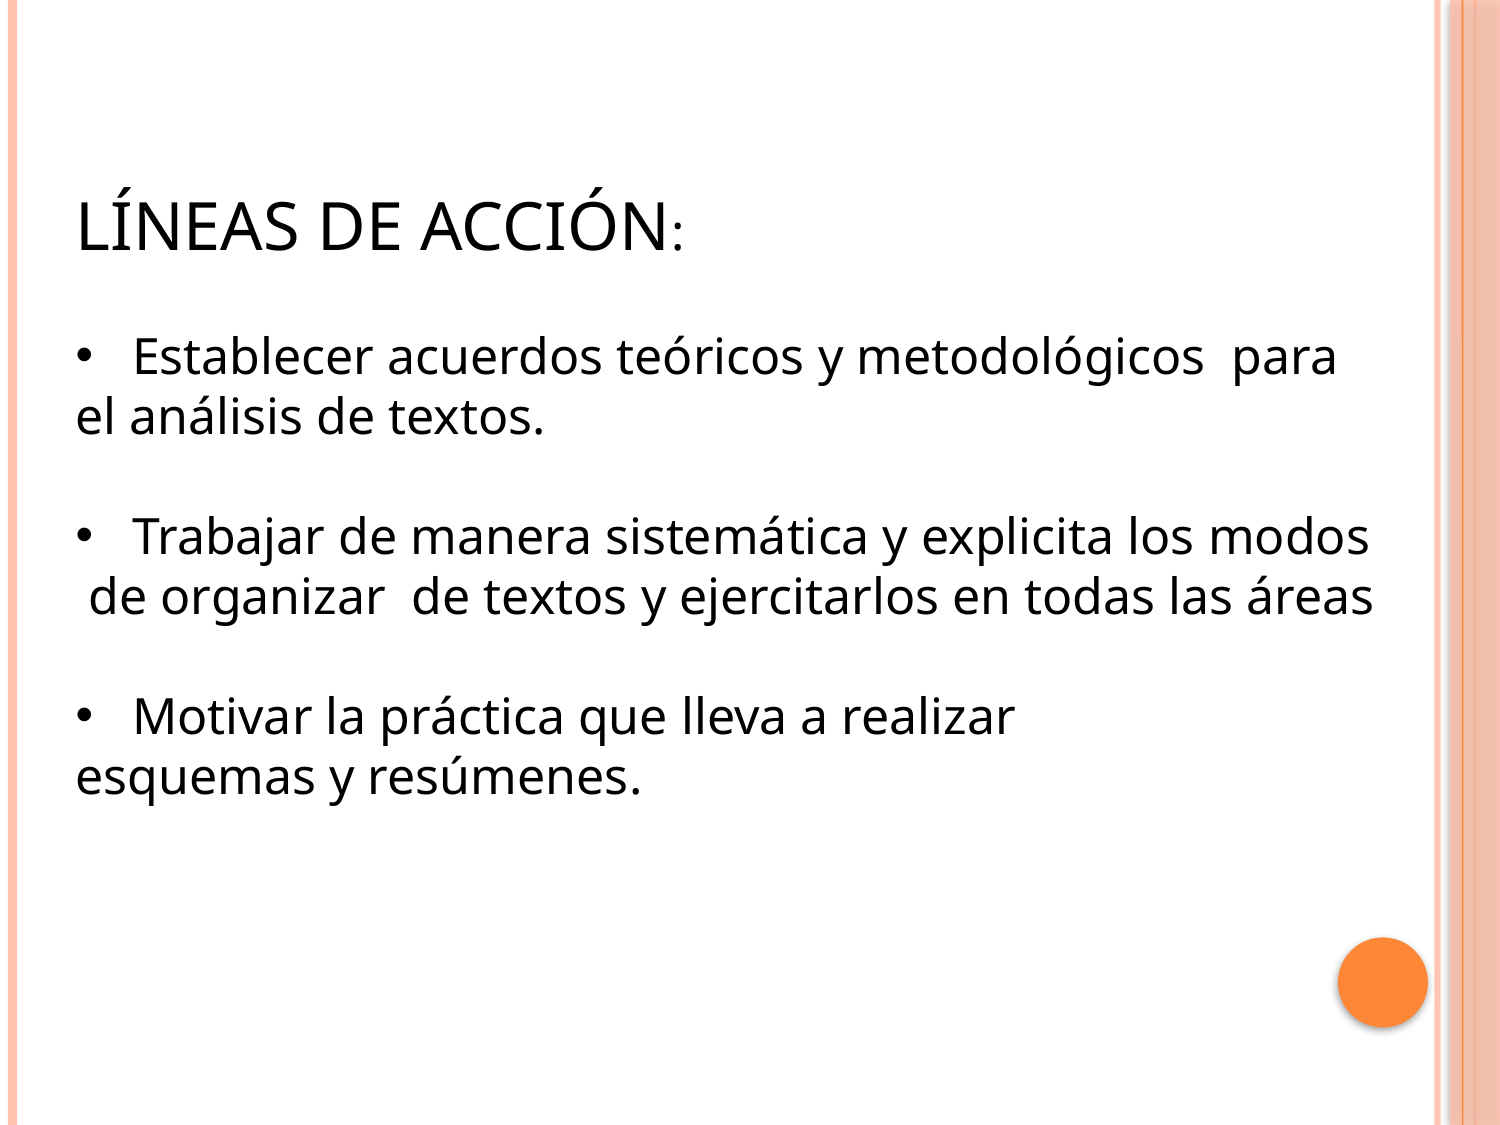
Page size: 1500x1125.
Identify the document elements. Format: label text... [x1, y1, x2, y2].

text_box LÍNEAS DE ACCIÓN: Establecer acuerdos teóricos y metodológicos para el análisis de textos. Trabajar de manera sistemática y explicita los modos de organizar de textos y ejercitarlos en todas las áreas Motivar la práctica que lleva a realizar esquemas y resúmenes. [60, 176, 1403, 872]
